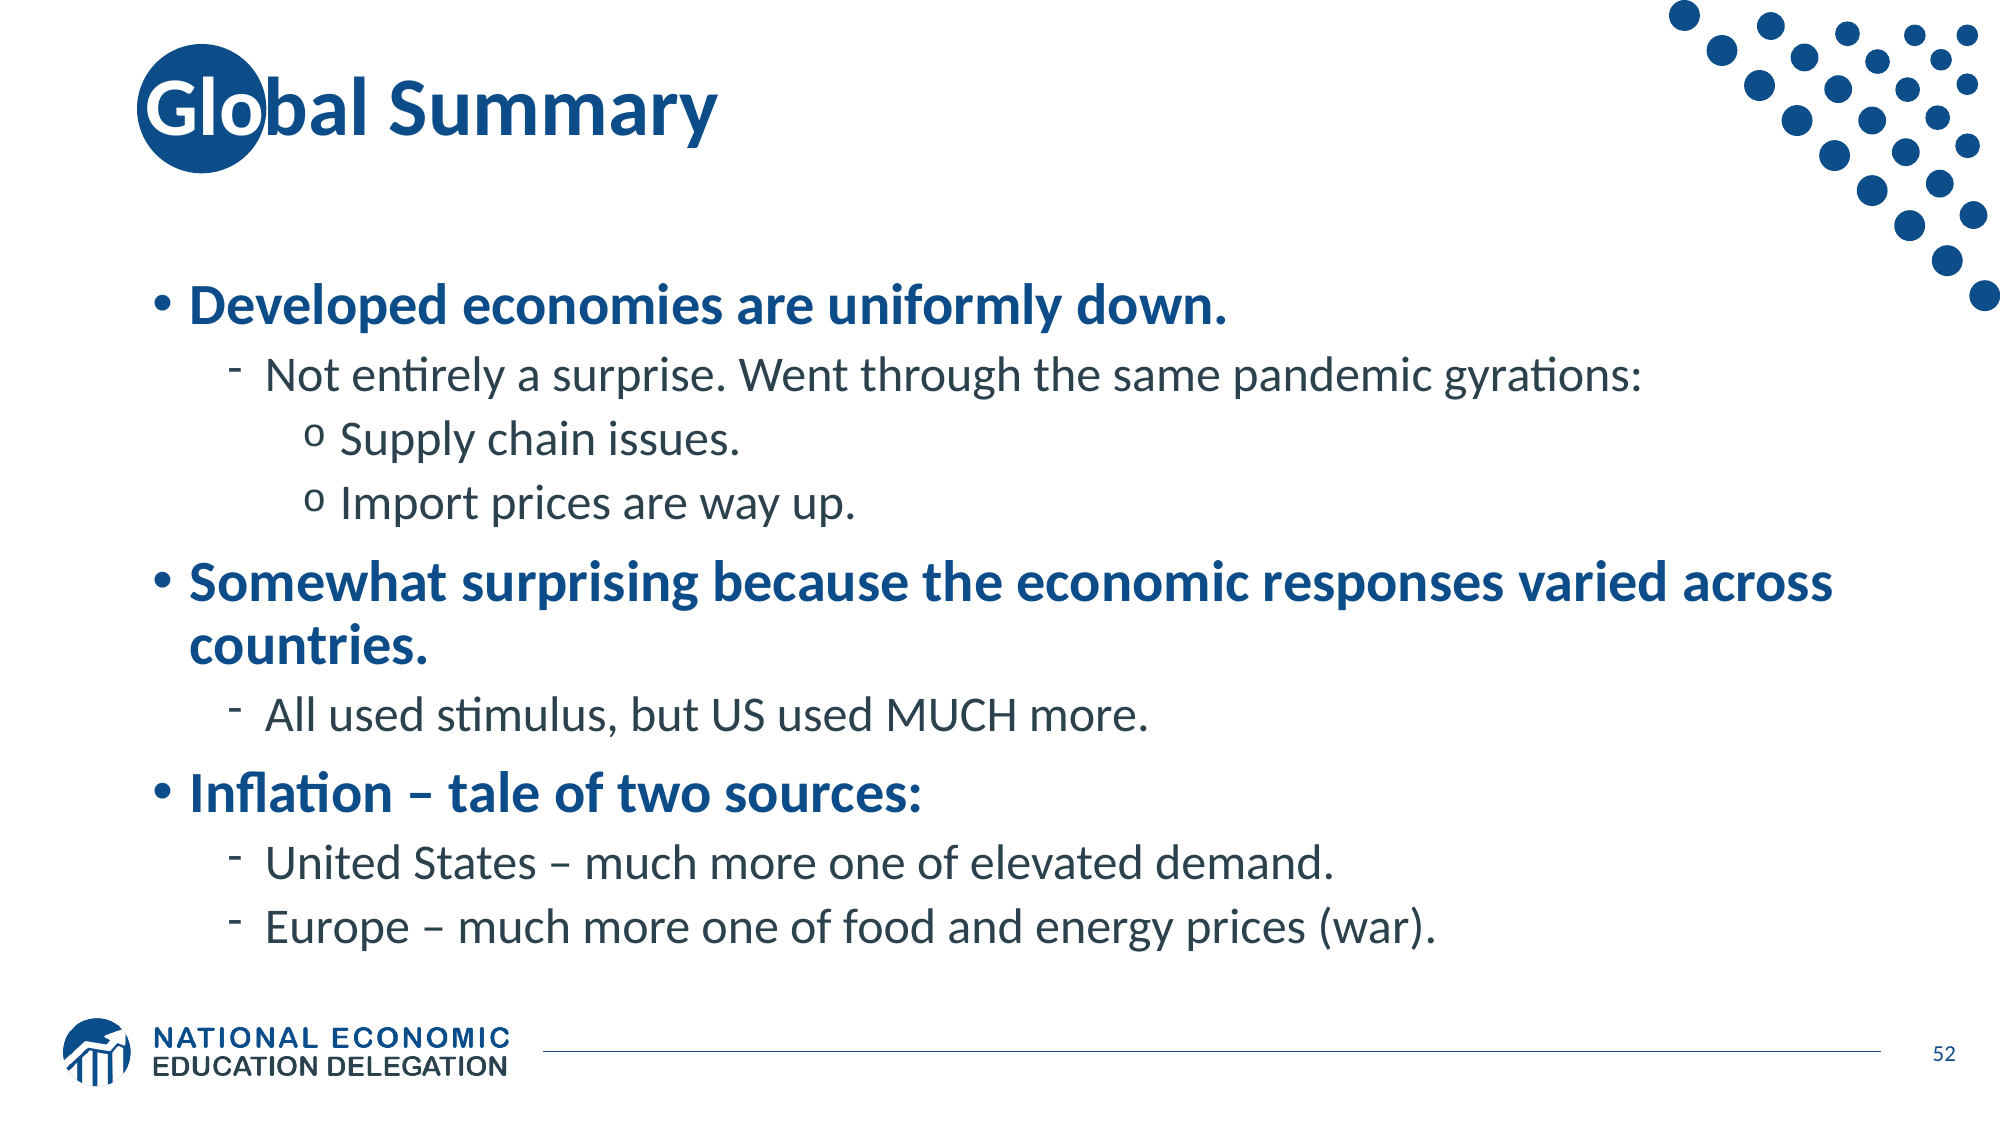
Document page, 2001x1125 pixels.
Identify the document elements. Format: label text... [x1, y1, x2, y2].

slide_number 52 [1521, 1022, 1972, 1082]
list Developed economies are uniformly down. Not entirely a surprise. Went through the same pandemic gyrations: Supply chain issues. Import prices are way up. Somewhat surprising because the economic responses varied across countries. All used stimulus, but US used MUCH more. Inflation – tale of two sources: United States – much more one of elevated demand. Europe – much more one of food and energy prices (war). [137, 257, 1863, 972]
title Global Summary [130, 0, 1856, 218]
picture [55, 1013, 520, 1091]
